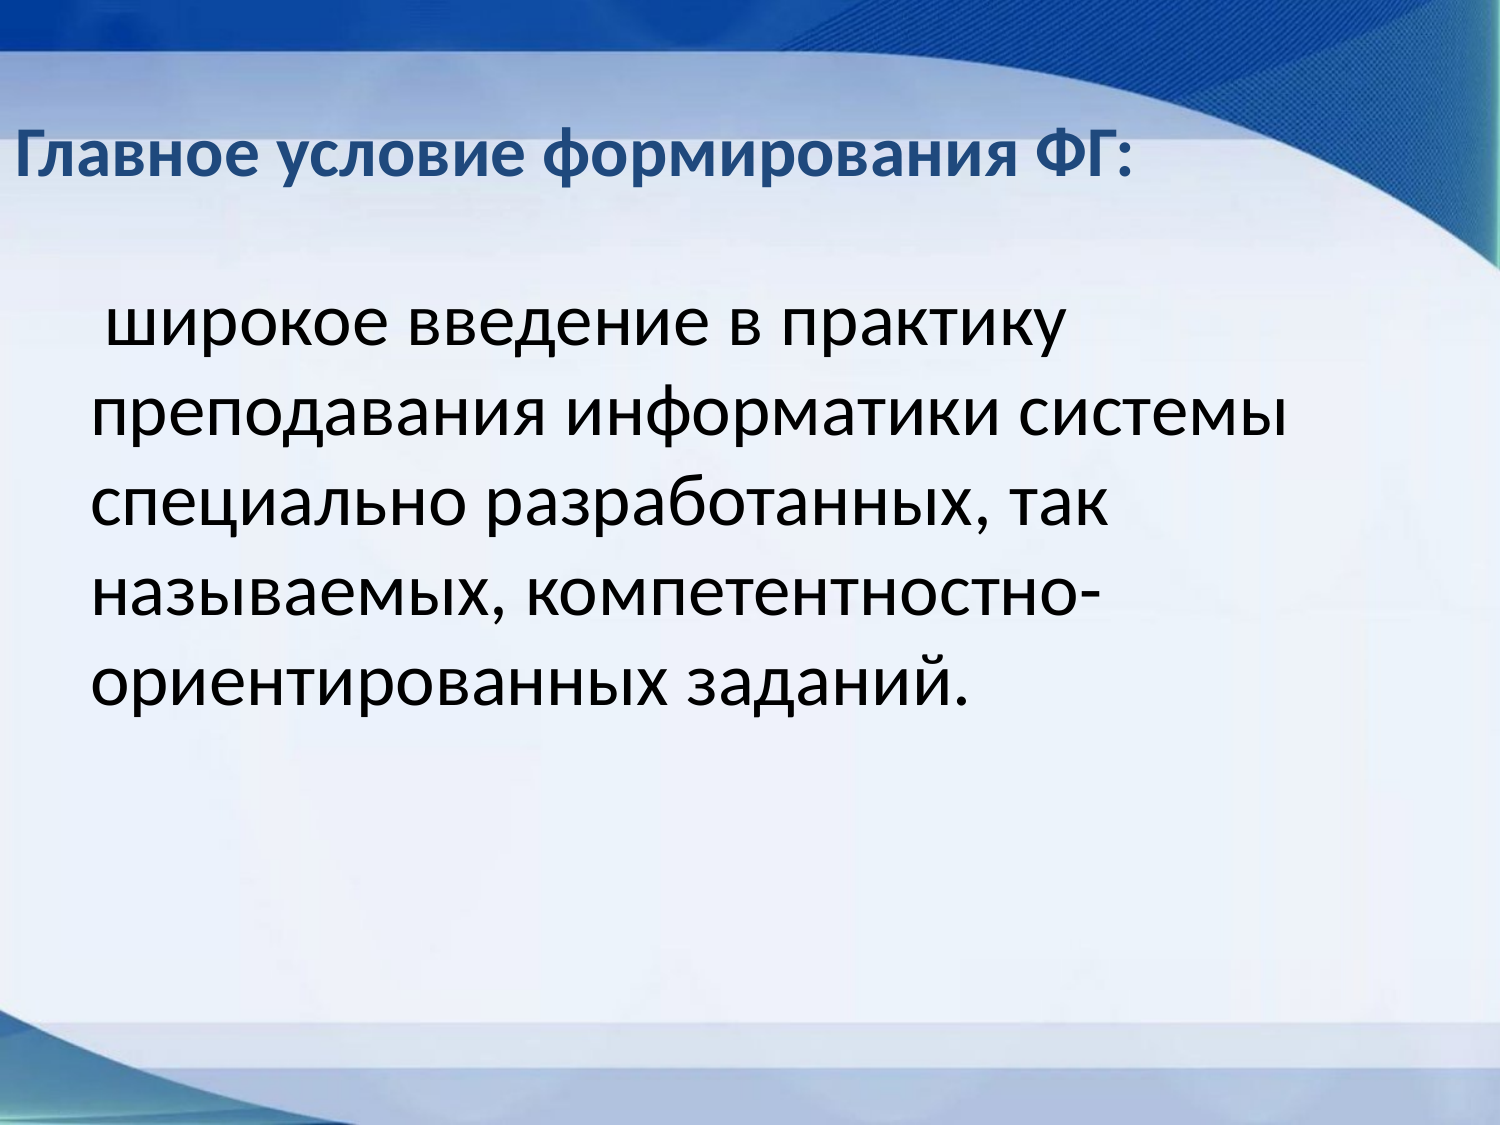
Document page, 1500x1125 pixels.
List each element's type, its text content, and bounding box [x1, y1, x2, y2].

list широкое введение в практику преподавания информатики системы специально разработанных, так называемых, компетентностно-ориентированных заданий. [75, 262, 1425, 1005]
picture [0, 0, 1500, 1125]
title Главное условие формирования ФГ: [0, 54, 1152, 243]
